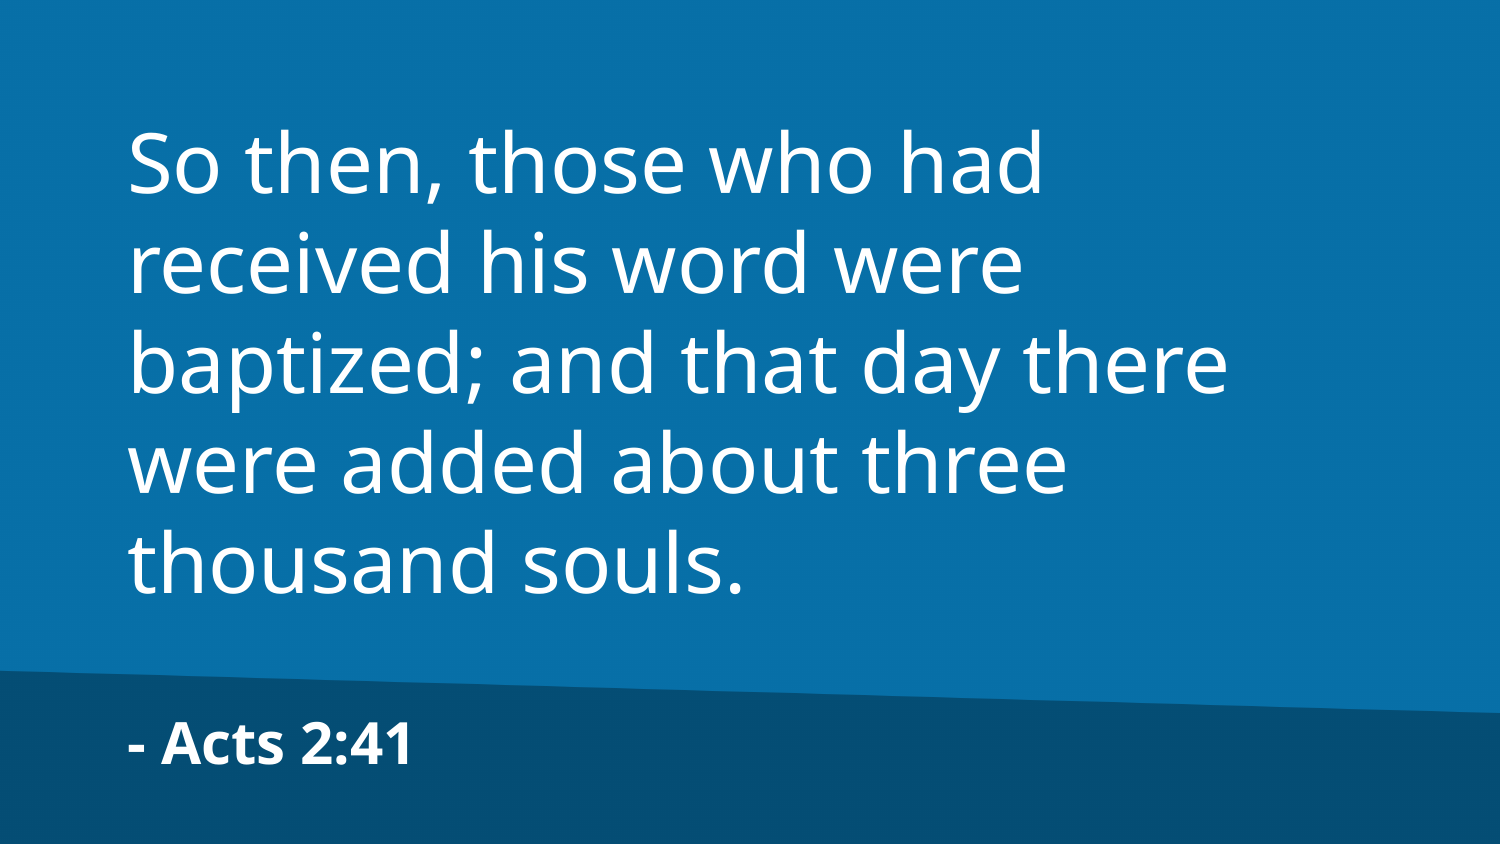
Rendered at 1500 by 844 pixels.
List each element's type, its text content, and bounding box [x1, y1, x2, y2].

picture [0, 0, 1500, 712]
list So then, those who had received his word were baptized; and that day there were added about three thousand souls. [112, 57, 1388, 663]
list - Acts 2:41 [112, 703, 1388, 779]
